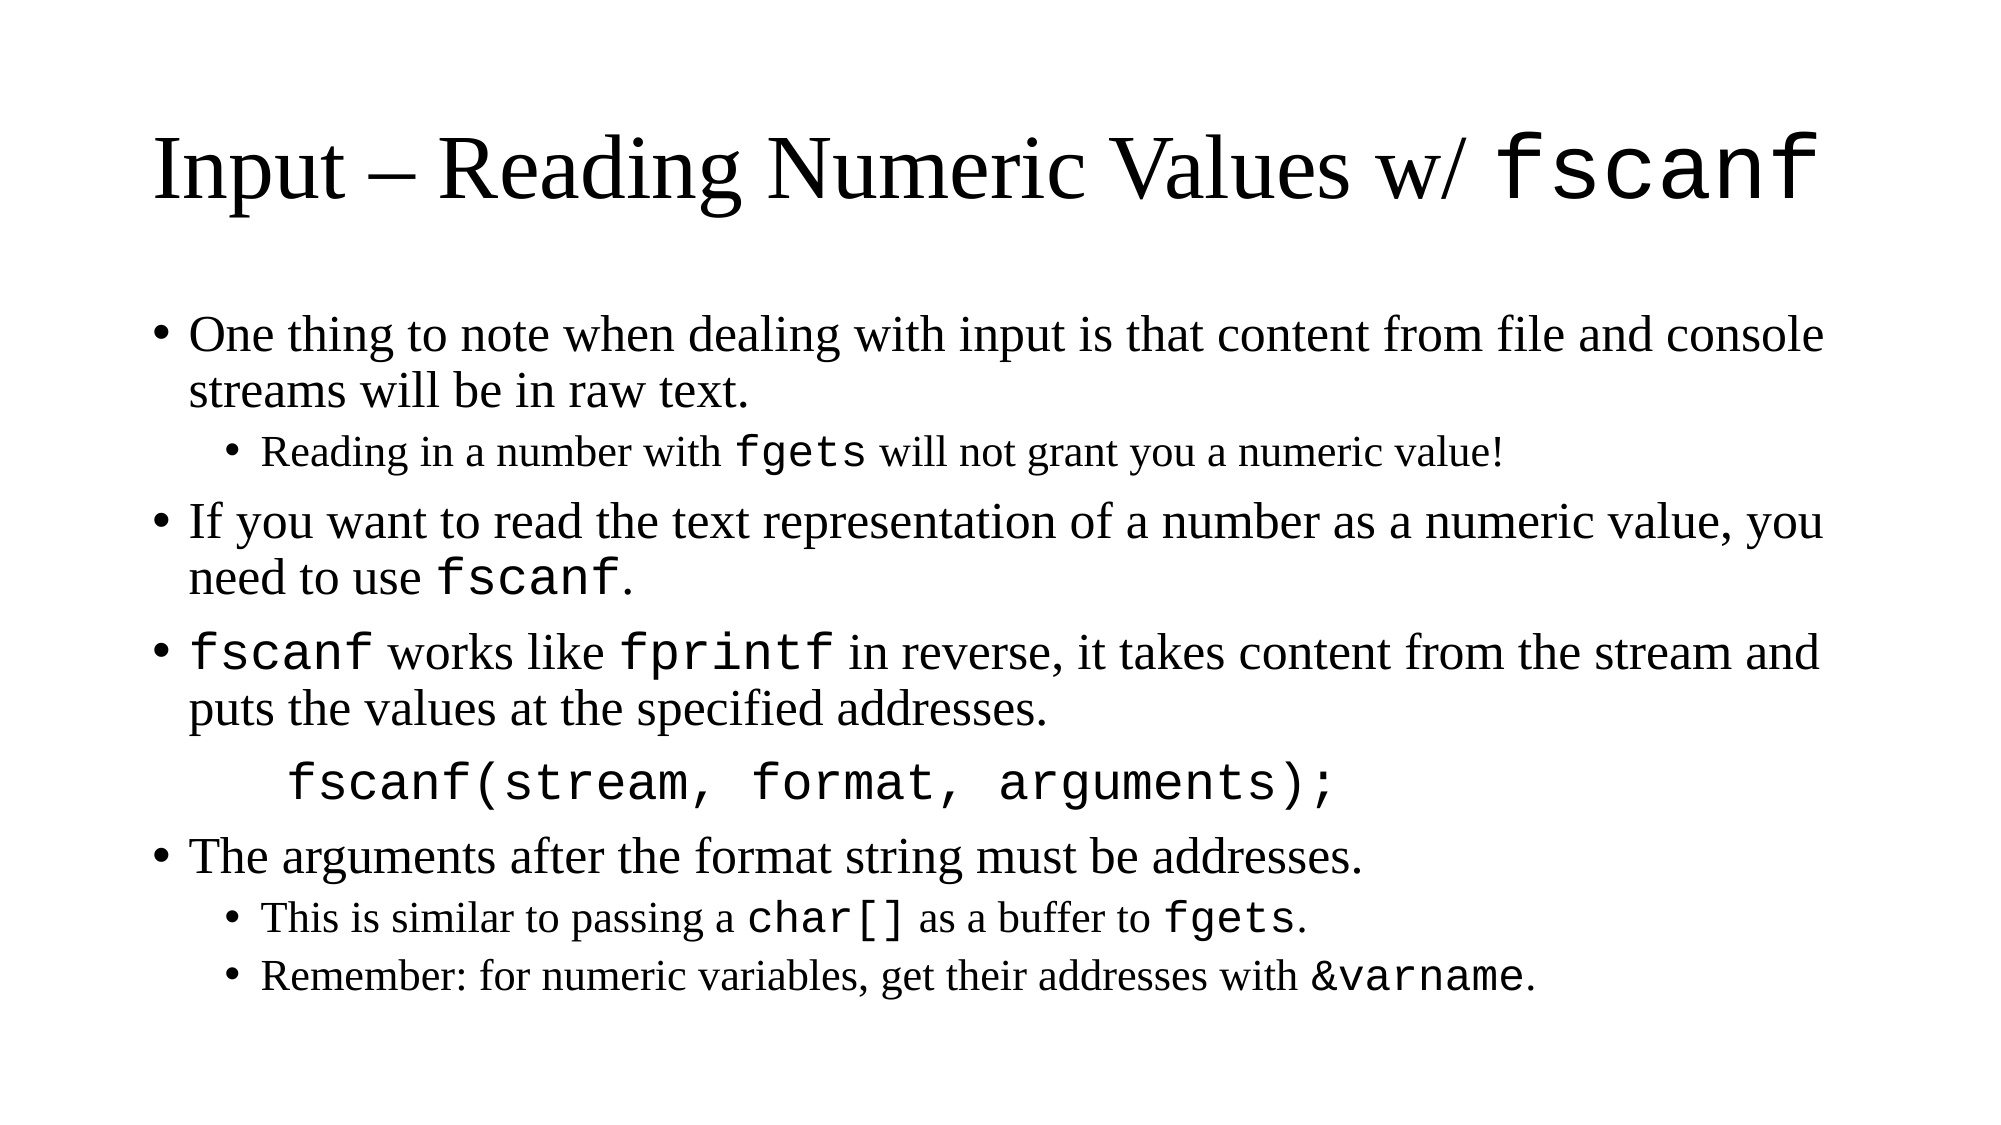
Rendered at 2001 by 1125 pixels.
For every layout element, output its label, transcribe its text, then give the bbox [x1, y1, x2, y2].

list One thing to note when dealing with input is that content from file and console streams will be in raw text. Reading in a number with fgets will not grant you a numeric value! If you want to read the text representation of a number as a numeric value, you need to use fscanf. fscanf works like fprintf in reverse, it takes content from the stream and puts the values at the specified addresses. fscanf(stream, format, arguments); The arguments after the format string must be addresses. This is similar to passing a char[] as a buffer to fgets. Remember: for numeric variables, get their addresses with &varname. [137, 299, 1863, 1014]
title Input – Reading Numeric Values w/ fscanf [137, 59, 1863, 278]
